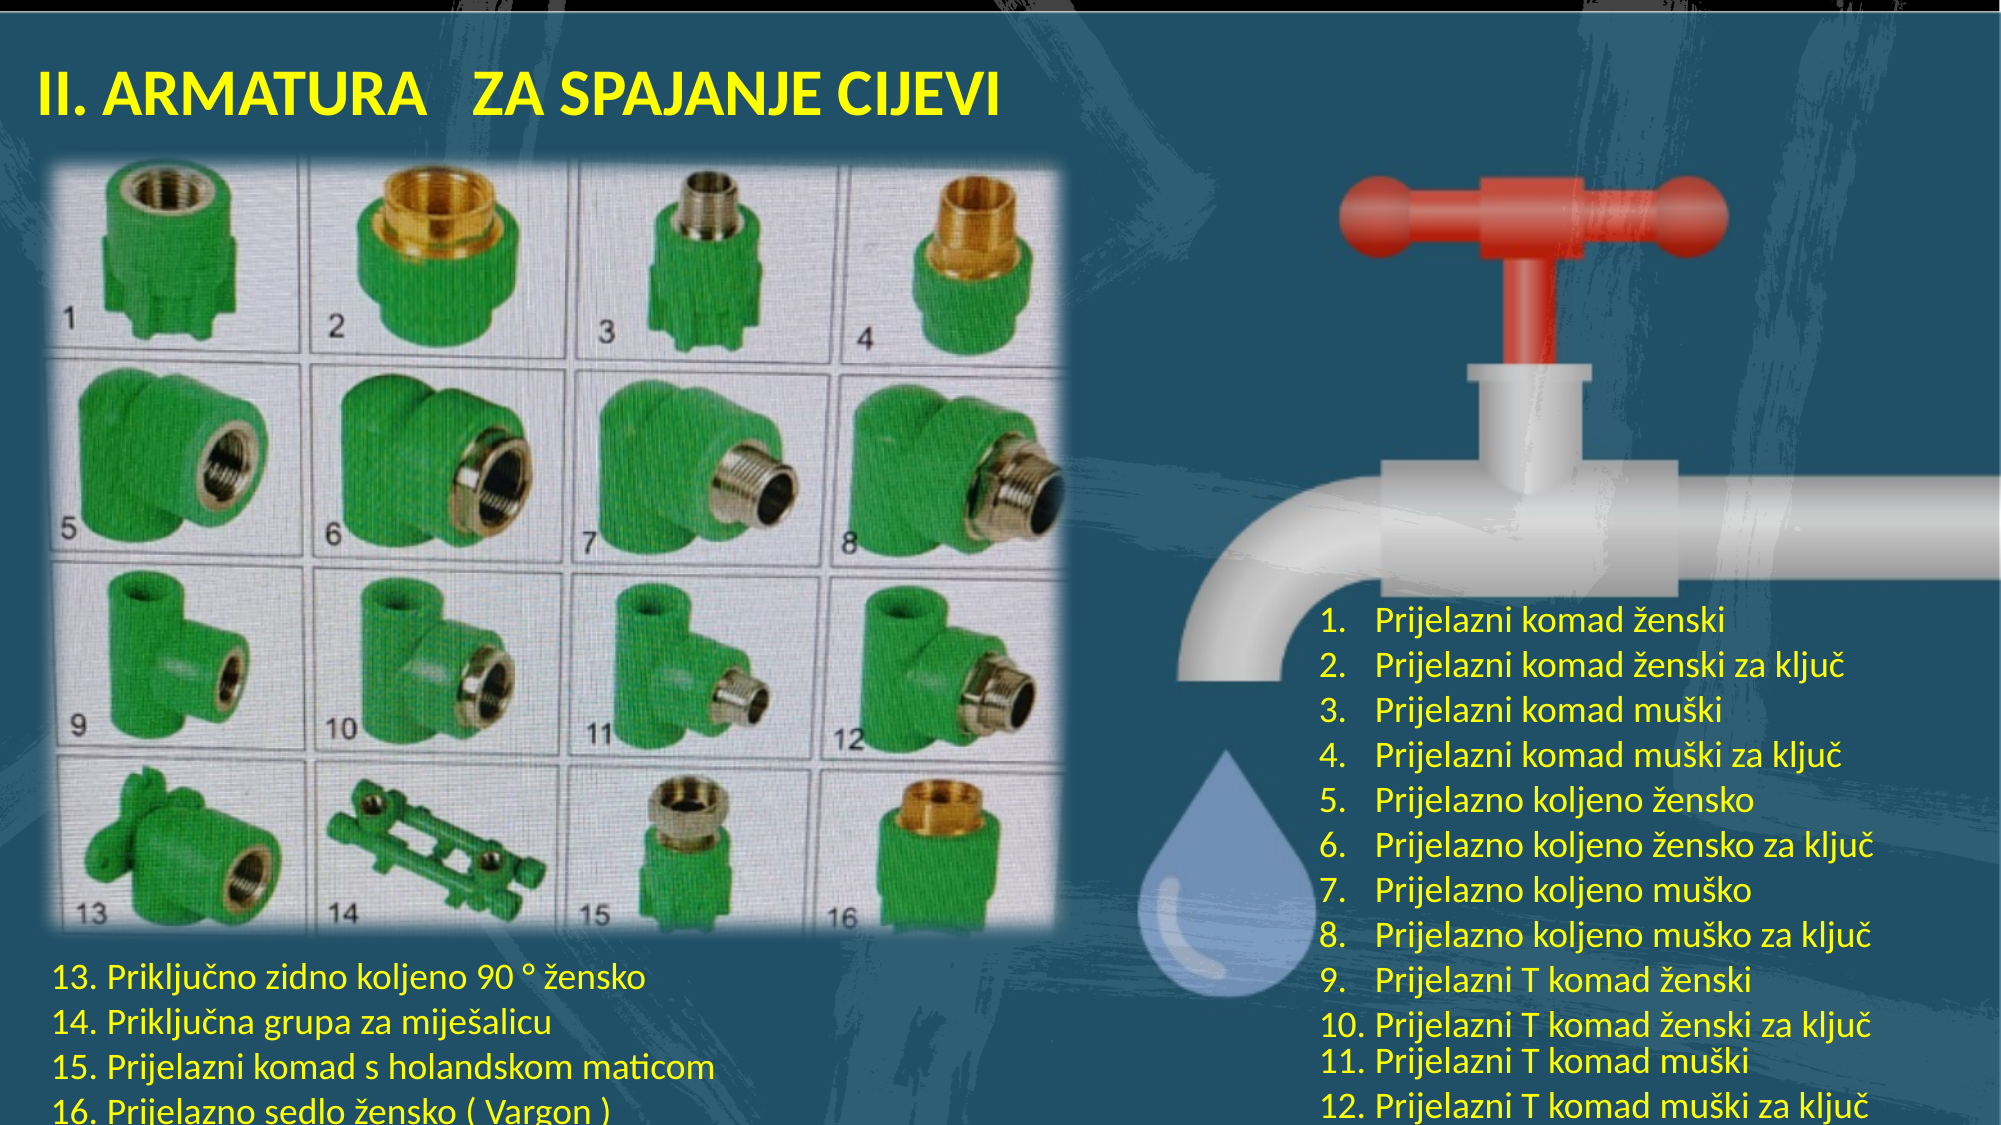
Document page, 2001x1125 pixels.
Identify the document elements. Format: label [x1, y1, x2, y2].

list [0, 11, 2000, 1125]
picture [35, 148, 1076, 944]
picture [0, 0, 2000, 11]
